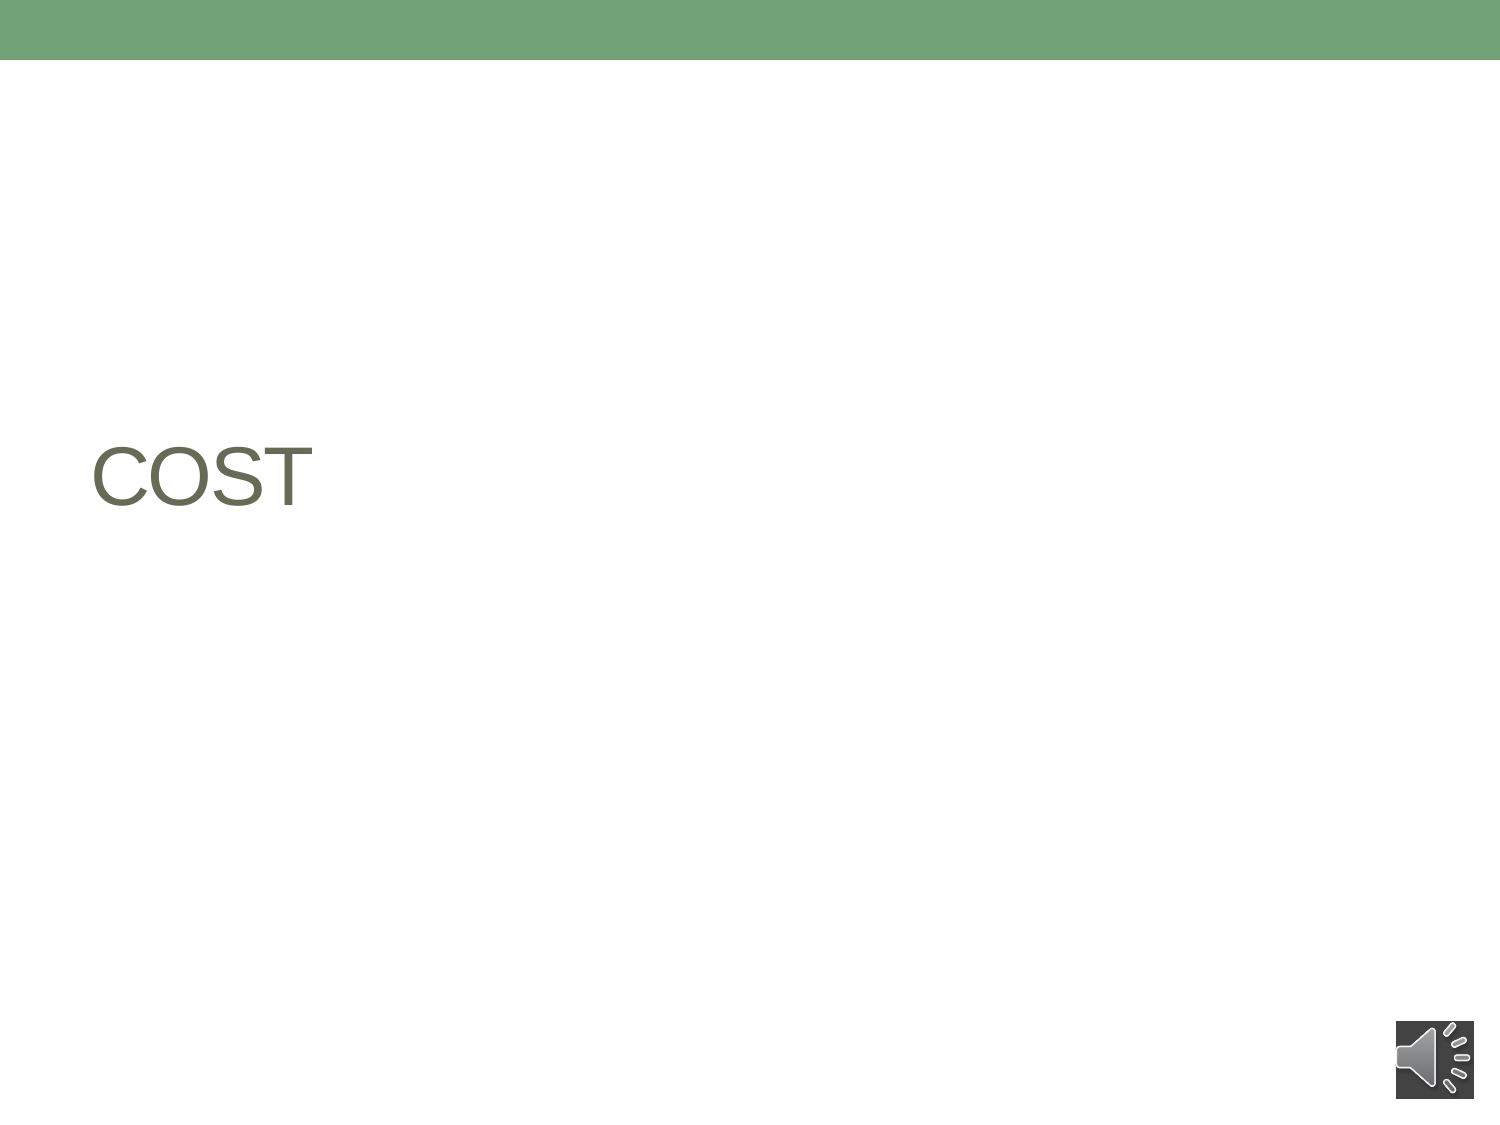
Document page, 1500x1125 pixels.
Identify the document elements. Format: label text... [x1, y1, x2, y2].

picture [1394, 1019, 1476, 1101]
title COST [75, 45, 1425, 900]
